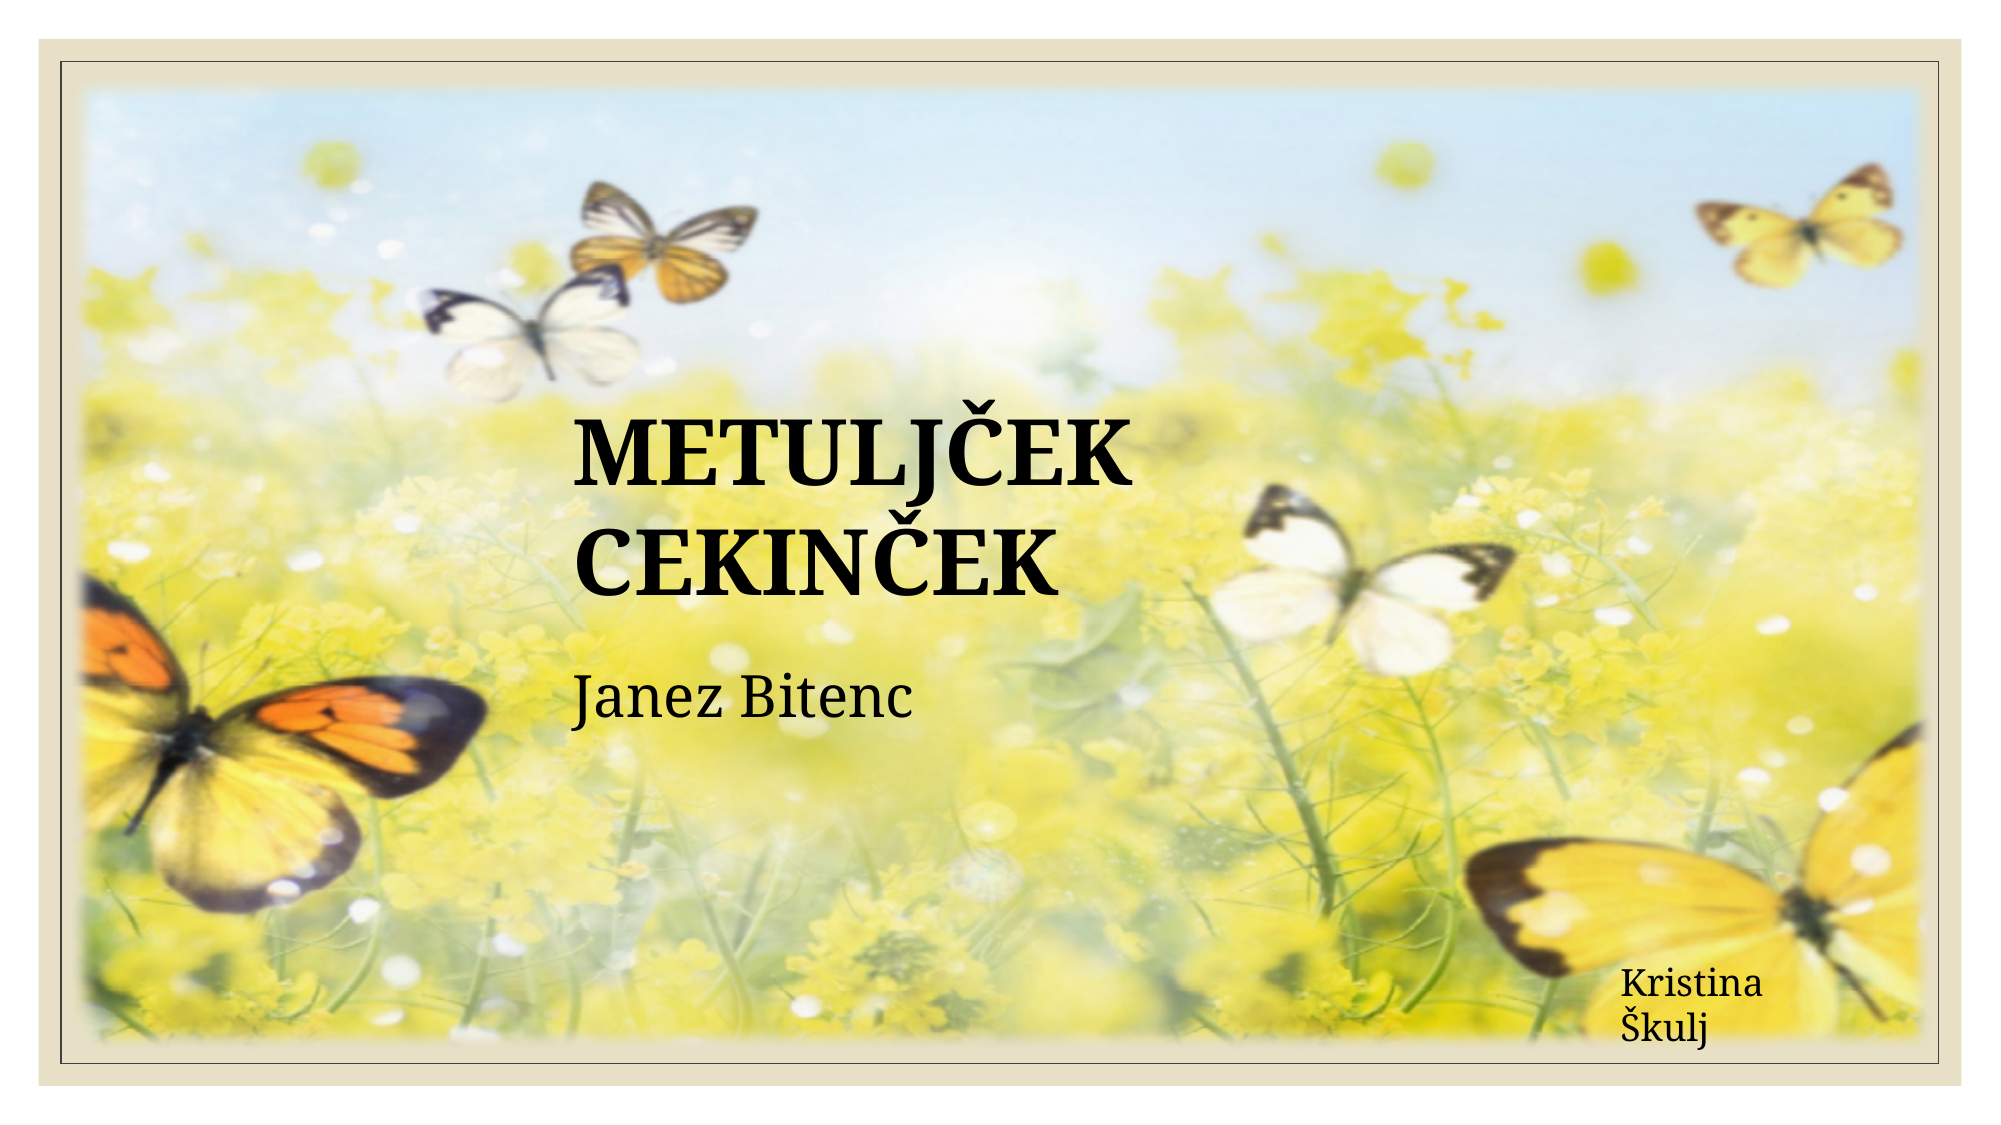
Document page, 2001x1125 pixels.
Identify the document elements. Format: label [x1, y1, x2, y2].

picture [71, 76, 1933, 1050]
